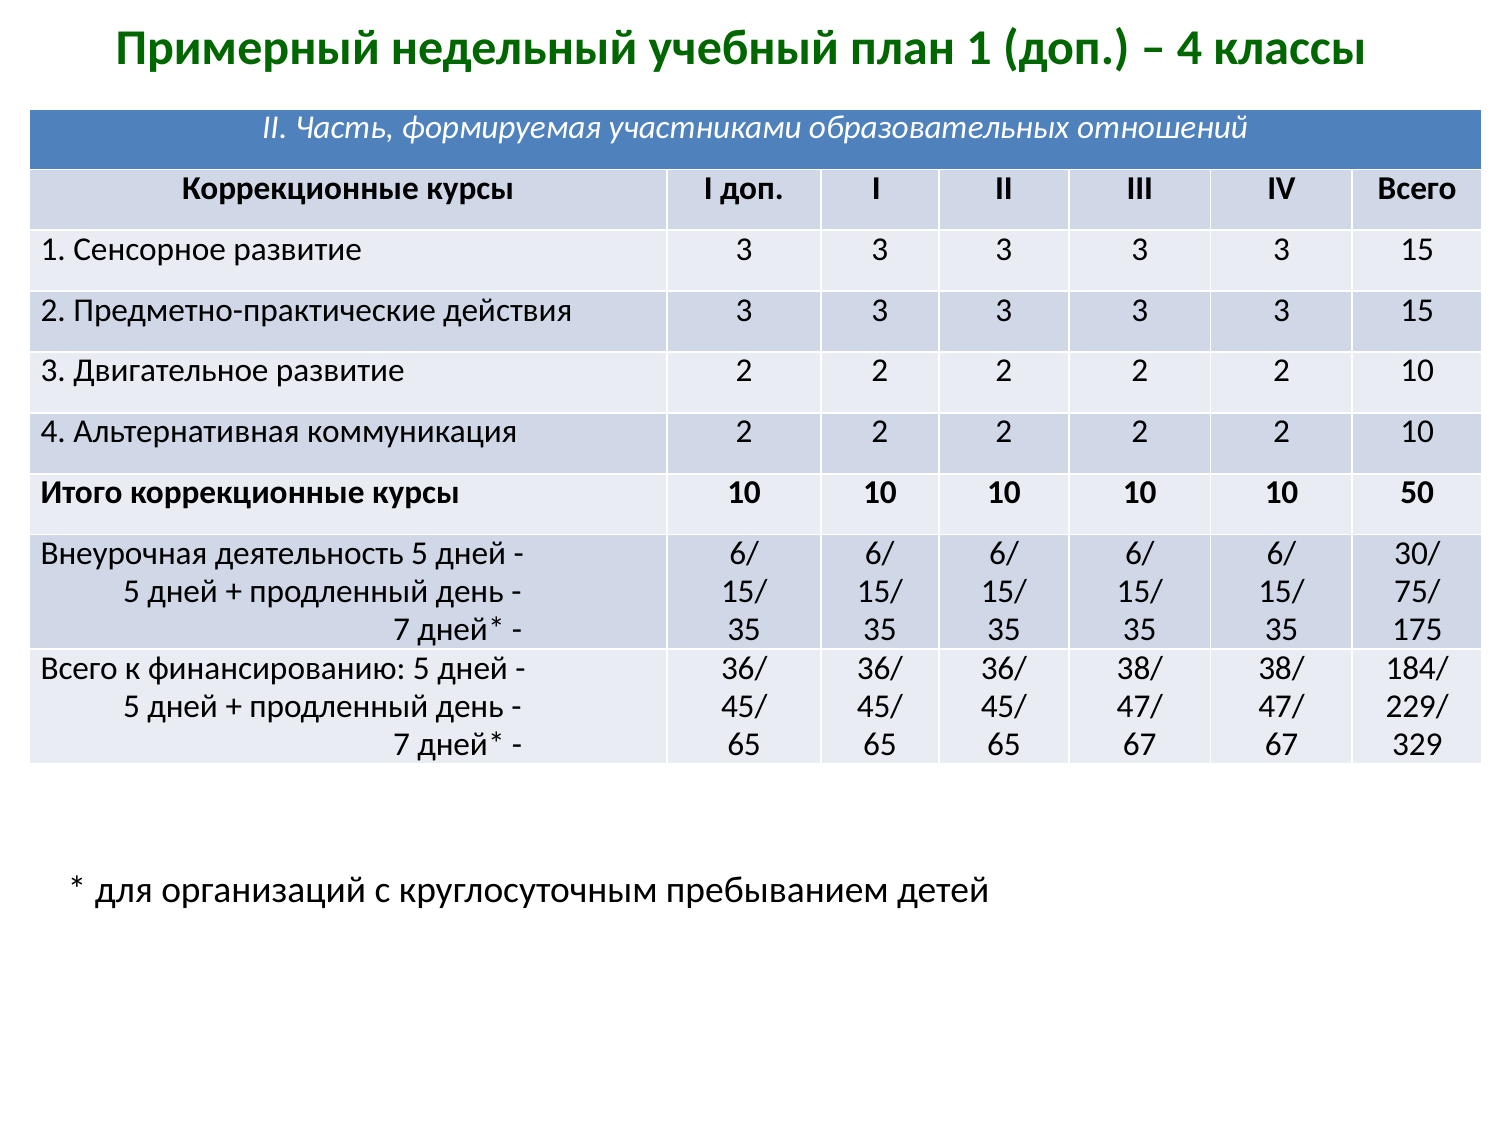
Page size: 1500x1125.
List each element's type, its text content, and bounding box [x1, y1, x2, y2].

table_cell 6/ 15/ 35 [822, 535, 938, 648]
table_cell 10 [1211, 475, 1351, 534]
table_cell 3 [1070, 292, 1210, 351]
table_cell 10 [1353, 414, 1481, 473]
table_cell Внеурочная деятельность 5 дней - 5 дней + продленный день - 7 дней* - [30, 535, 666, 648]
table_cell 3 [668, 231, 820, 290]
table_cell Всего к финансированию: 5 дней - 5 дней + продленный день - 7 дней* - [30, 650, 666, 763]
table_cell 3. Двигательное развитие [30, 353, 666, 412]
table_cell 10 [940, 475, 1068, 534]
table_cell 10 [822, 475, 938, 534]
table_cell 36/ 45/ 65 [940, 650, 1068, 763]
table_cell 10 [668, 475, 820, 534]
table_cell 3 [822, 292, 938, 351]
table_cell 3 [1211, 231, 1351, 290]
table_cell 50 [1353, 475, 1481, 534]
table_cell Итого коррекционные курсы [30, 475, 666, 534]
table_cell 30/ 75/ 175 [1353, 535, 1481, 648]
table_cell II [940, 170, 1068, 229]
table_cell 3 [668, 292, 820, 351]
table_cell 2 [1211, 414, 1351, 473]
table_cell 2 [1211, 353, 1351, 412]
table_cell 184/ 229/ 329 [1353, 650, 1481, 763]
table_cell 4. Альтернативная коммуникация [30, 414, 666, 473]
table_cell 36/ 45/ 65 [668, 650, 820, 763]
table_cell Коррекционные курсы [30, 170, 666, 229]
table_cell 15 [1353, 292, 1481, 351]
table_cell 2 [822, 414, 938, 473]
table_cell 10 [1353, 353, 1481, 412]
table_cell I доп. [668, 170, 820, 229]
table_cell 2 [668, 353, 820, 412]
table_cell 3 [822, 231, 938, 290]
table_cell 6/ 15/ 35 [940, 535, 1068, 648]
table_cell 2 [668, 414, 820, 473]
table_cell 2 [940, 414, 1068, 473]
table_cell 2 [940, 353, 1068, 412]
table_cell 3 [1070, 231, 1210, 290]
table_cell 3 [940, 292, 1068, 351]
table_cell 2 [822, 353, 938, 412]
table_cell 36/ 45/ 65 [822, 650, 938, 763]
table_cell 15 [1353, 231, 1481, 290]
table_cell 6/ 15/ 35 [1070, 535, 1210, 648]
table_cell 3 [1211, 292, 1351, 351]
table_cell 1. Сенсорное развитие [30, 231, 666, 290]
table_header II. Часть, формируемая участниками образовательных отношений [30, 110, 1481, 169]
table_cell 3 [940, 231, 1068, 290]
text_box * для организаций с круглосуточным пребыванием детей [53, 857, 1152, 918]
table_cell 2 [1070, 414, 1210, 473]
table_cell 10 [1070, 475, 1210, 534]
table_cell 2. Предметно-практические действия [30, 292, 666, 351]
table_cell Всего [1353, 170, 1481, 229]
text_box Примерный недельный учебный план 1 (доп.) – 4 классы [0, 7, 1483, 82]
table_cell III [1070, 170, 1210, 229]
table_cell 38/ 47/ 67 [1211, 650, 1351, 763]
table_cell I [822, 170, 938, 229]
table_cell 2 [1070, 353, 1210, 412]
table_cell IV [1211, 170, 1351, 229]
table_cell 6/ 15/ 35 [668, 535, 820, 648]
table_cell 38/ 47/ 67 [1070, 650, 1210, 763]
table_cell 6/ 15/ 35 [1211, 535, 1351, 648]
